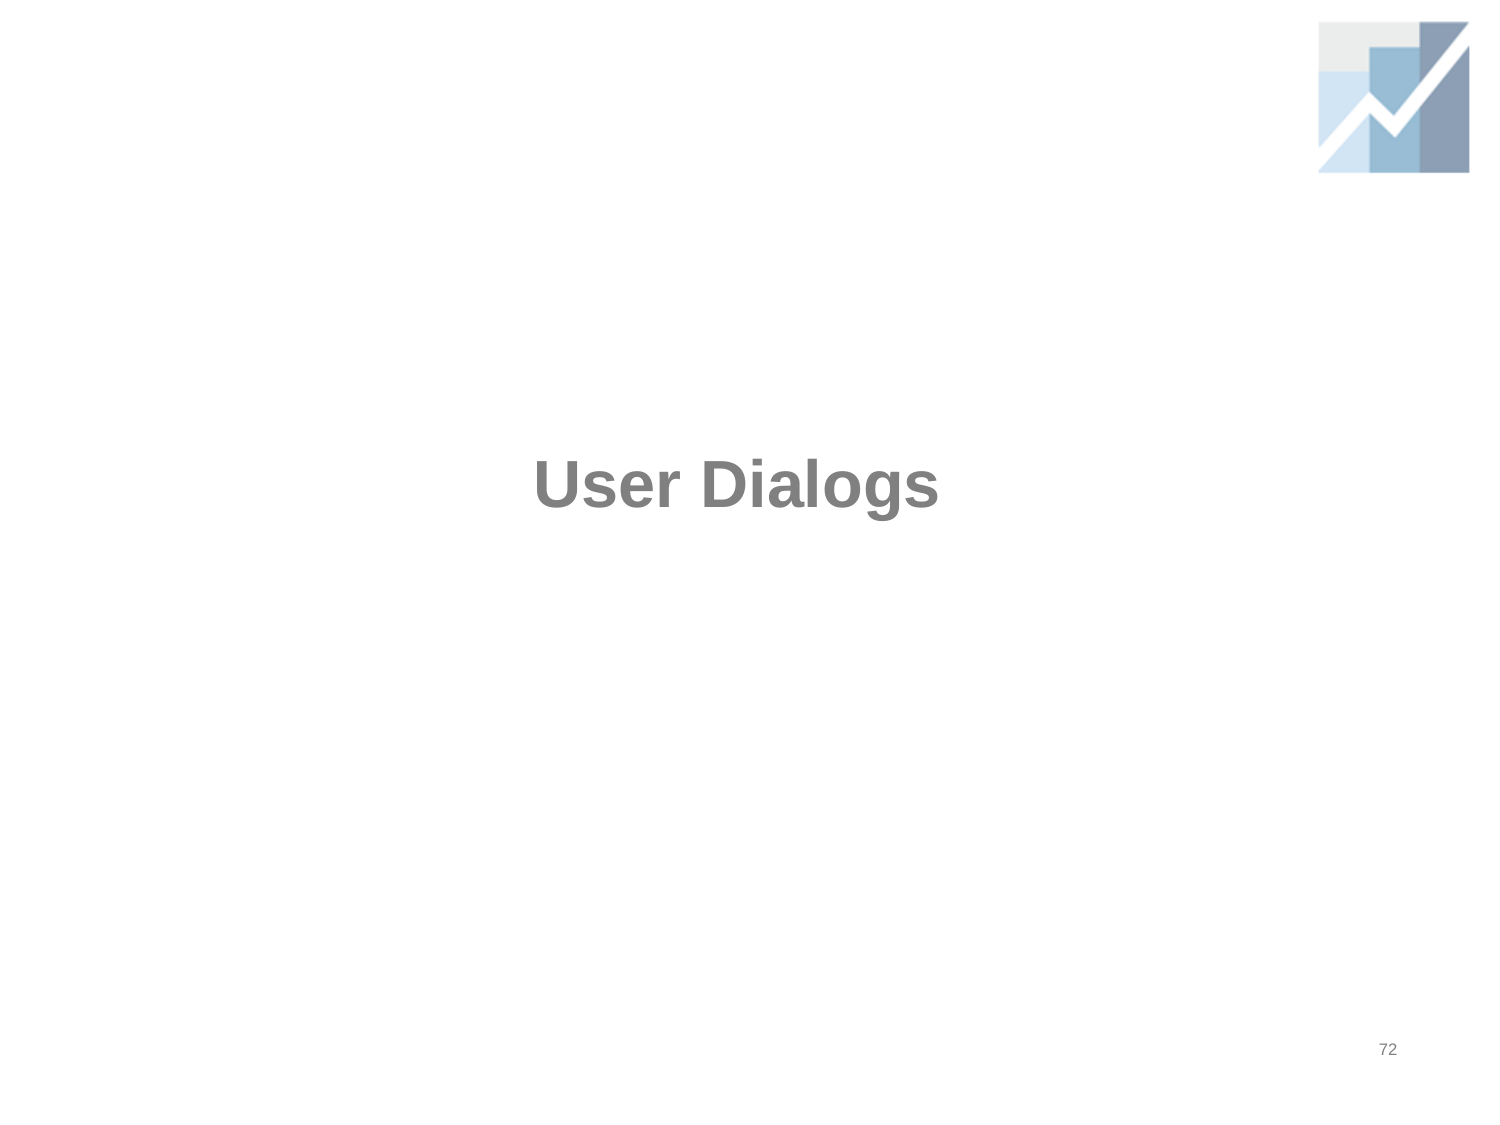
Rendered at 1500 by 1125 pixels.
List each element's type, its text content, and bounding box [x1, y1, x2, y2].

slide_number 72 [1262, 1015, 1413, 1067]
list User Dialogs [37, 237, 1438, 977]
picture [1300, 11, 1479, 181]
